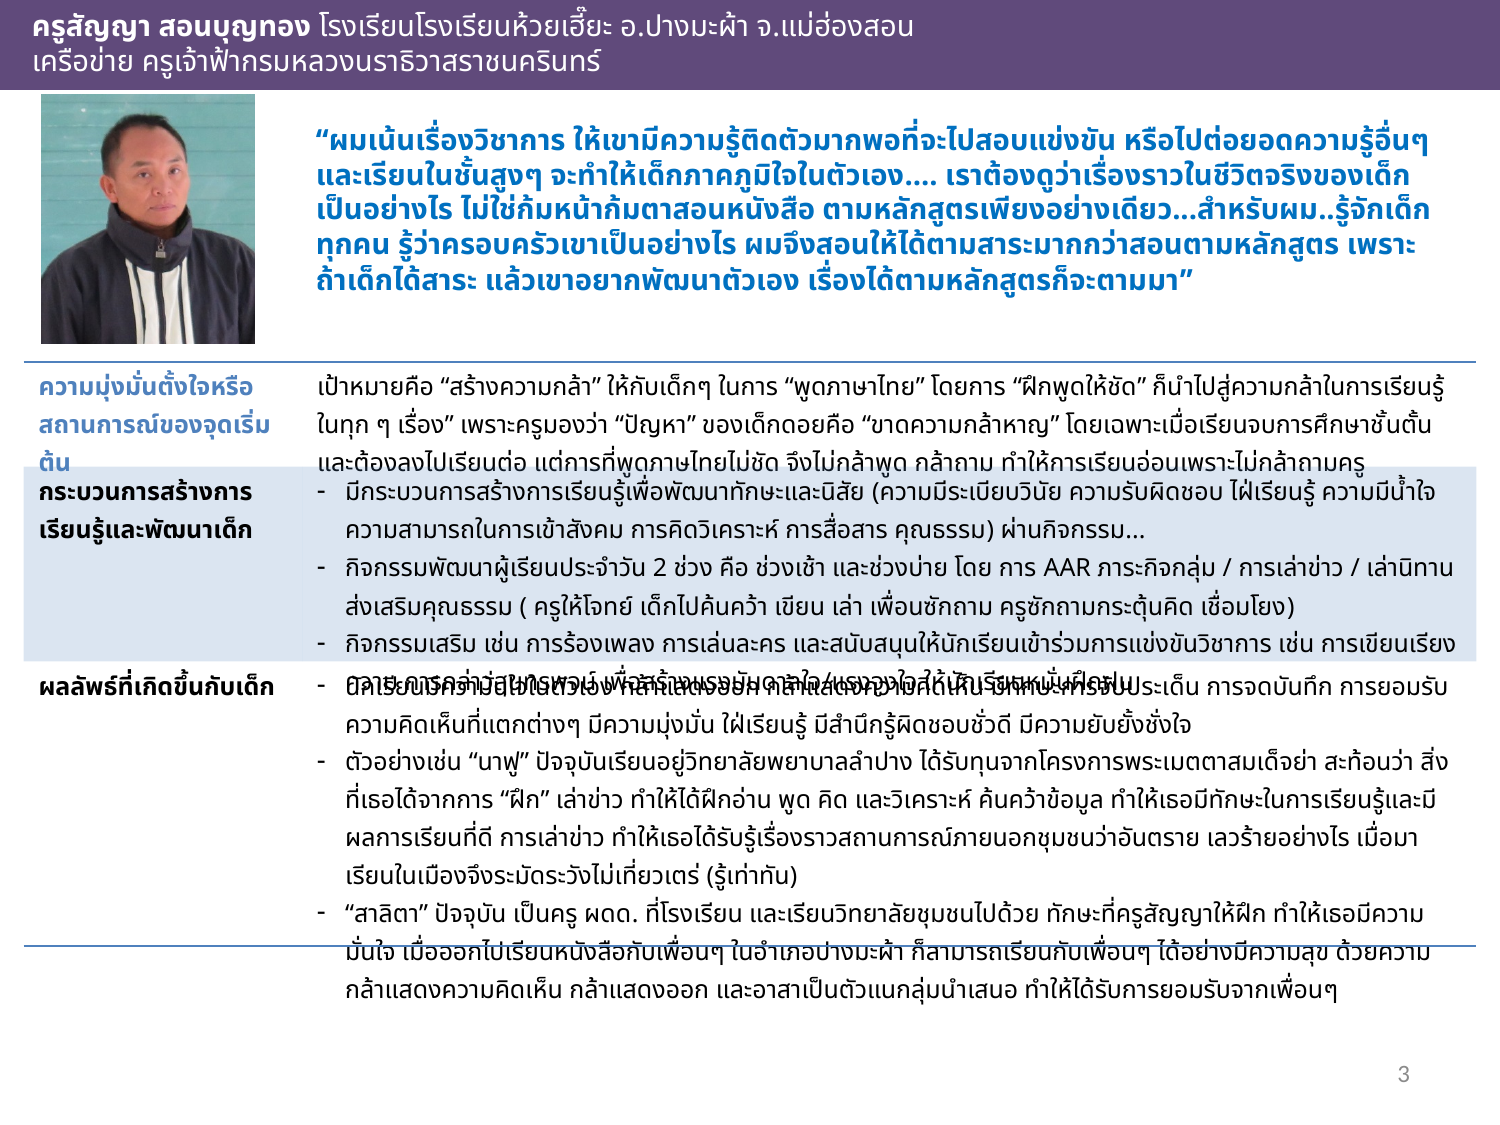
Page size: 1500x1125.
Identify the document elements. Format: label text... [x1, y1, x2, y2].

table_header เป้าหมายคือ “สร้างความกล้า” ให้กับเด็กๆ ในการ “พูดภาษาไทย” โดยการ “ฝึกพูดให้ชัด” ก็นำไปสู่ความกล้าในการเรียนรู้ในทุก ๆ เรื่อง” เพราะครูมองว่า “ปัญหา” ของเด็กดอยคือ “ขาดความกล้าหาญ” โดยเฉพาะเมื่อเรียนจบการศึกษาชั้นตั้นและต้องลงไปเรียนต่อ แต่การที่พูดภาษไทยไม่ชัด จึงไม่กล้าพูด กล้าถาม ทำให้การเรียนอ่อนเพราะไม่กล้าถามครู [302, 363, 1476, 467]
table_header ความมุ่งมั่นตั้งใจหรือสถานการณ์ของจุดเริ่มต้น [24, 363, 302, 467]
slide_number 3 [1074, 1042, 1425, 1103]
text_box [0, 0, 1500, 92]
text_box “ผมเน้นเรื่องวิชาการ ให้เขามีความรู้ติดตัวมากพอที่จะไปสอบแข่งขัน หรือไปต่อยอดความรู้อื่นๆ และเรียนในชั้นสูงๆ จะทำให้เด็กภาคภูมิใจในตัวเอง.... เราต้องดูว่าเรื่องราวในชีวิตจริงของเด็กเป็นอย่างไร ไม่ใช่ก้มหน้าก้มตาสอนหนังสือ ตามหลักสูตรเพียงอย่างเดียว...สำหรับผม..รู้จักเด็กทุกคน รู้ว่าครอบครัวเขาเป็นอย่างไร ผมจึงสอนให้ได้ตามสาระมากกว่าสอนตามหลักสูตร เพราะถ้าเด็กได้สาระ แล้วเขาอยากพัฒนาตัวเอง เรื่องได้ตามหลักสูตรก็จะตามมา” [301, 113, 1459, 304]
text_box ครูสัญญา สอนบุญทอง โรงเรียนโรงเรียนห้วยเฮี๊ยะ อ.ปางมะผ้า จ.แม่ฮ่องสอน เครือข่าย ครูเจ้าฟ้ากรมหลวงนราธิวาสราชนครินทร์ [17, 0, 1470, 85]
table_cell ผลลัพธ์ที่เกิดขึ้นกับเด็ก [24, 661, 302, 945]
picture [40, 94, 255, 344]
table_cell นักเรียนมีความั่นใจในตัวเอง กล้าแสดงออก กล้าแสดงความคิดเห็น มีทักษะการจับประเด็น การจดบันทึก การยอมรับความคิดเห็นที่แตกต่างๆ มีความมุ่งมั่น ใฝ่เรียนรู้ มีสำนึกรู้ผิดชอบชั่วดี มีความยับยั้งชั่งใจ ตัวอย่างเช่น “นาฟู” ปัจจุบันเรียนอยู่วิทยาลัยพยาบาลลำปาง ได้รับทุนจากโครงการพระเมตตาสมเด็จย่า สะท้อนว่า สิ่งที่เธอได้จากการ “ฝึก” เล่าข่าว ทำให้ได้ฝึกอ่าน พูด คิด และวิเคราะห์ ค้นคว้าข้อมูล ทำให้เธอมีทักษะในการเรียนรู้และมีผลการเรียนที่ดี การเล่าข่าว ทำให้เธอได้รับรู้เรื่องราวสถานการณ์ภายนอกชุมชนว่าอันตราย เลวร้ายอย่างไร เมื่อมาเรียนในเมืองจึงระมัดระวังไม่เที่ยวเตร่ (รู้เท่าทัน) “สาลิตา” ปัจจุบัน เป็นครู ผดด. ที่โรงเรียน และเรียนวิทยาลัยชุมชนไปด้วย ทักษะที่ครูสัญญาให้ฝึก ทำให้เธอมีความมั่นใจ เมื่อออกไปเรียนหนังสือกับเพื่อนๆ ในอำเภอปางมะผ้า ก็สามารถเรียนกับเพื่อนๆ ได้อย่างมีความสุข ด้วยความกล้าแสดงความคิดเห็น กล้าแสดงออก และอาสาเป็นตัวแนกลุ่มนำเสนอ ทำให้ได้รับการยอมรับจากเพื่อนๆ [302, 661, 1476, 945]
table_cell มีกระบวนการสร้างการเรียนรู้เพื่อพัฒนาทักษะและนิสัย (ความมีระเบียบวินัย ความรับผิดชอบ ไฝ่เรียนรู้ ความมีน้ำใจ ความสามารถในการเข้าสังคม การคิดวิเคราะห์ การสื่อสาร คุณธรรม) ผ่านกิจกรรม... กิจกรรมพัฒนาผู้เรียนประจำวัน 2 ช่วง คือ ช่วงเช้า และช่วงบ่าย โดย การ AAR ภาระกิจกลุ่ม / การเล่าข่าว / เล่านิทานส่งเสริมคุณธรรม ( ครูให้โจทย์ เด็กไปค้นคว้า เขียน เล่า เพื่อนซักถาม ครูซักถามกระตุ้นคิด เชื่อมโยง) กิจกรรมเสริม เช่น การร้องเพลง การเล่นละคร และสนับสนุนให้นักเรียนเข้าร่วมการแข่งขันวิชาการ เช่น การเขียนเรียงความ การกล่าวสุนทรพจน์ เพื่อสร้างแรงบันดาลใจ/แรงจูงใจ ให้นักเรียนหมั่นฝึกฝน [302, 467, 1476, 661]
table_cell กระบวนการสร้างการเรียนรู้และพัฒนาเด็ก [24, 467, 302, 661]
